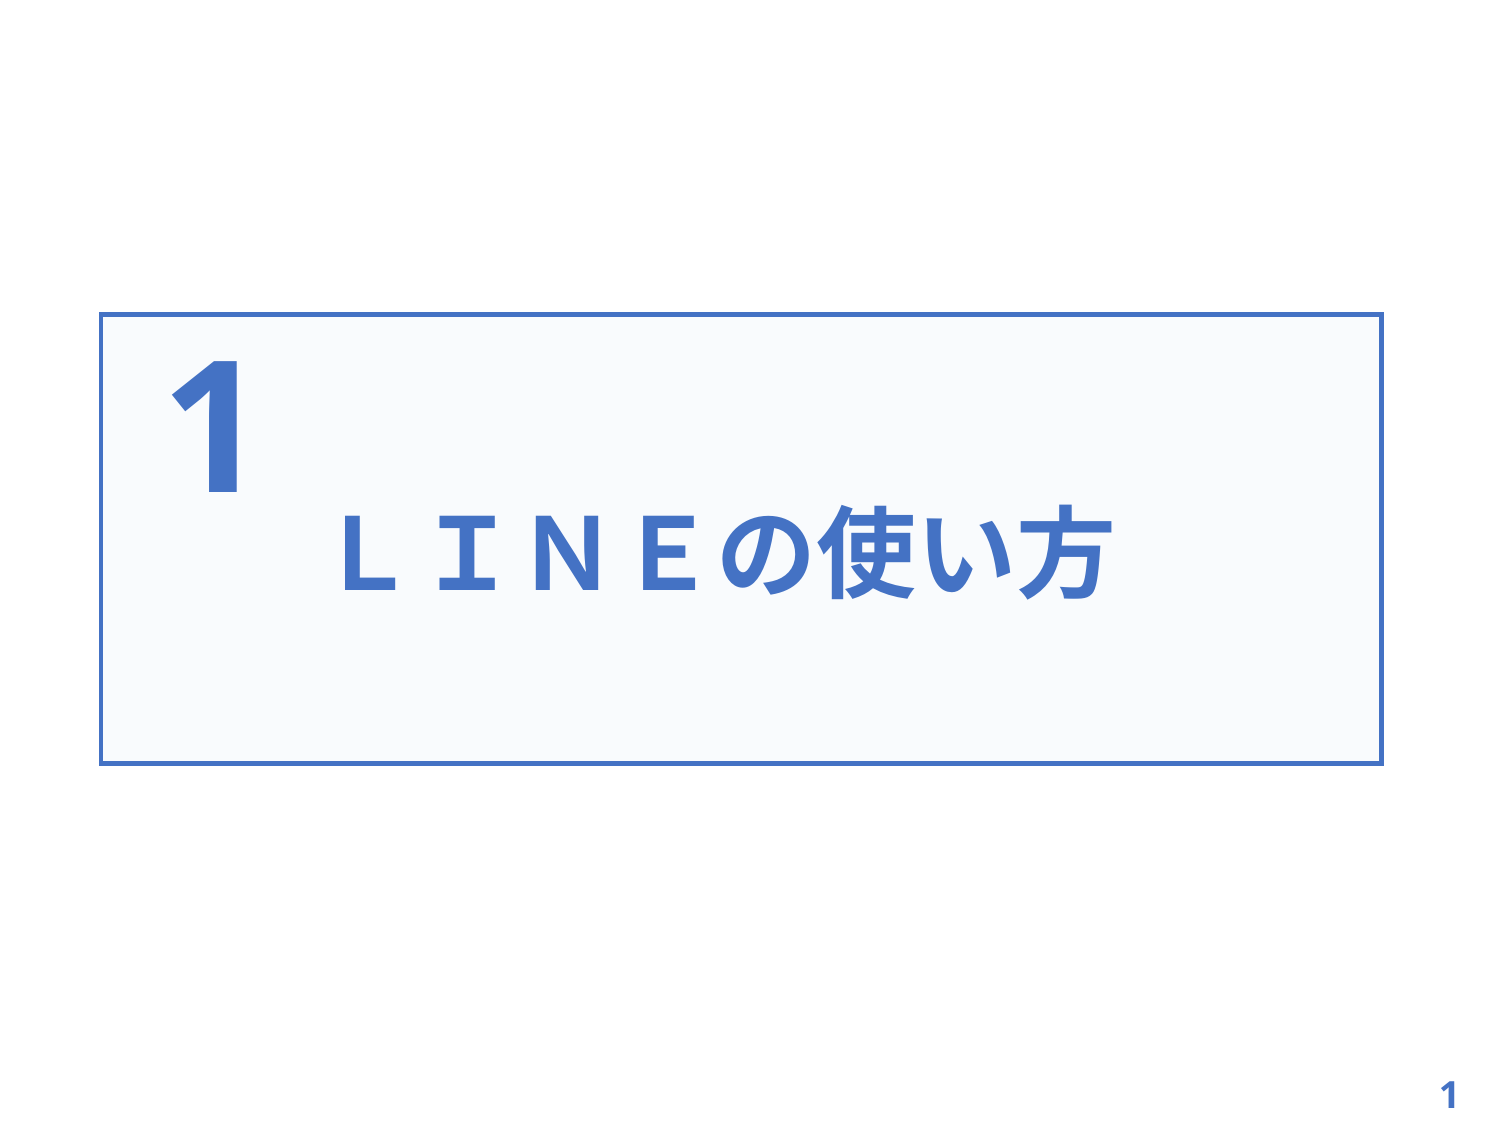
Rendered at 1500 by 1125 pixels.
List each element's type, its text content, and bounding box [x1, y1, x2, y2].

text_box 1 [1399, 1063, 1500, 1123]
text_box ＬＩＮＥの使い方 [302, 379, 1375, 699]
text_box 1 [86, 301, 342, 537]
